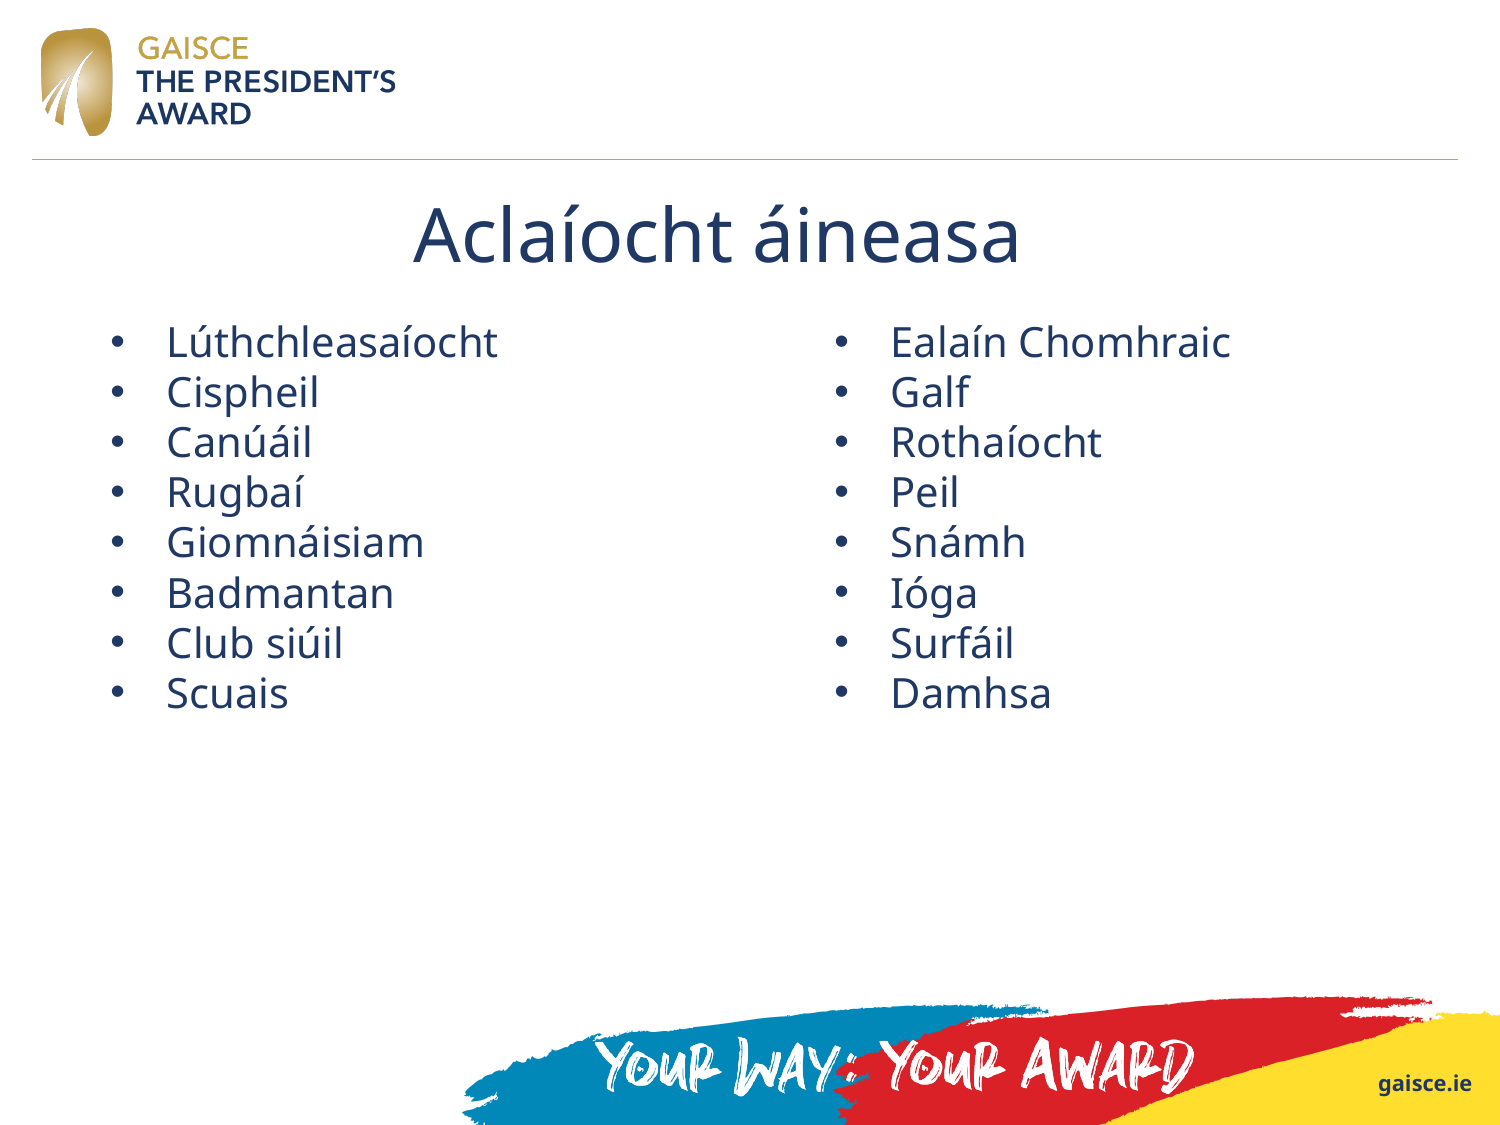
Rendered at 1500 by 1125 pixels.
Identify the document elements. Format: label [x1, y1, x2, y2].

picture [28, 19, 408, 145]
picture [660, 1053, 687, 1090]
picture [690, 1044, 720, 1092]
picture [735, 1038, 781, 1096]
picture [596, 1042, 632, 1091]
picture [809, 1046, 840, 1091]
picture [384, 936, 1500, 1125]
picture [779, 1044, 804, 1092]
picture [626, 1052, 658, 1085]
